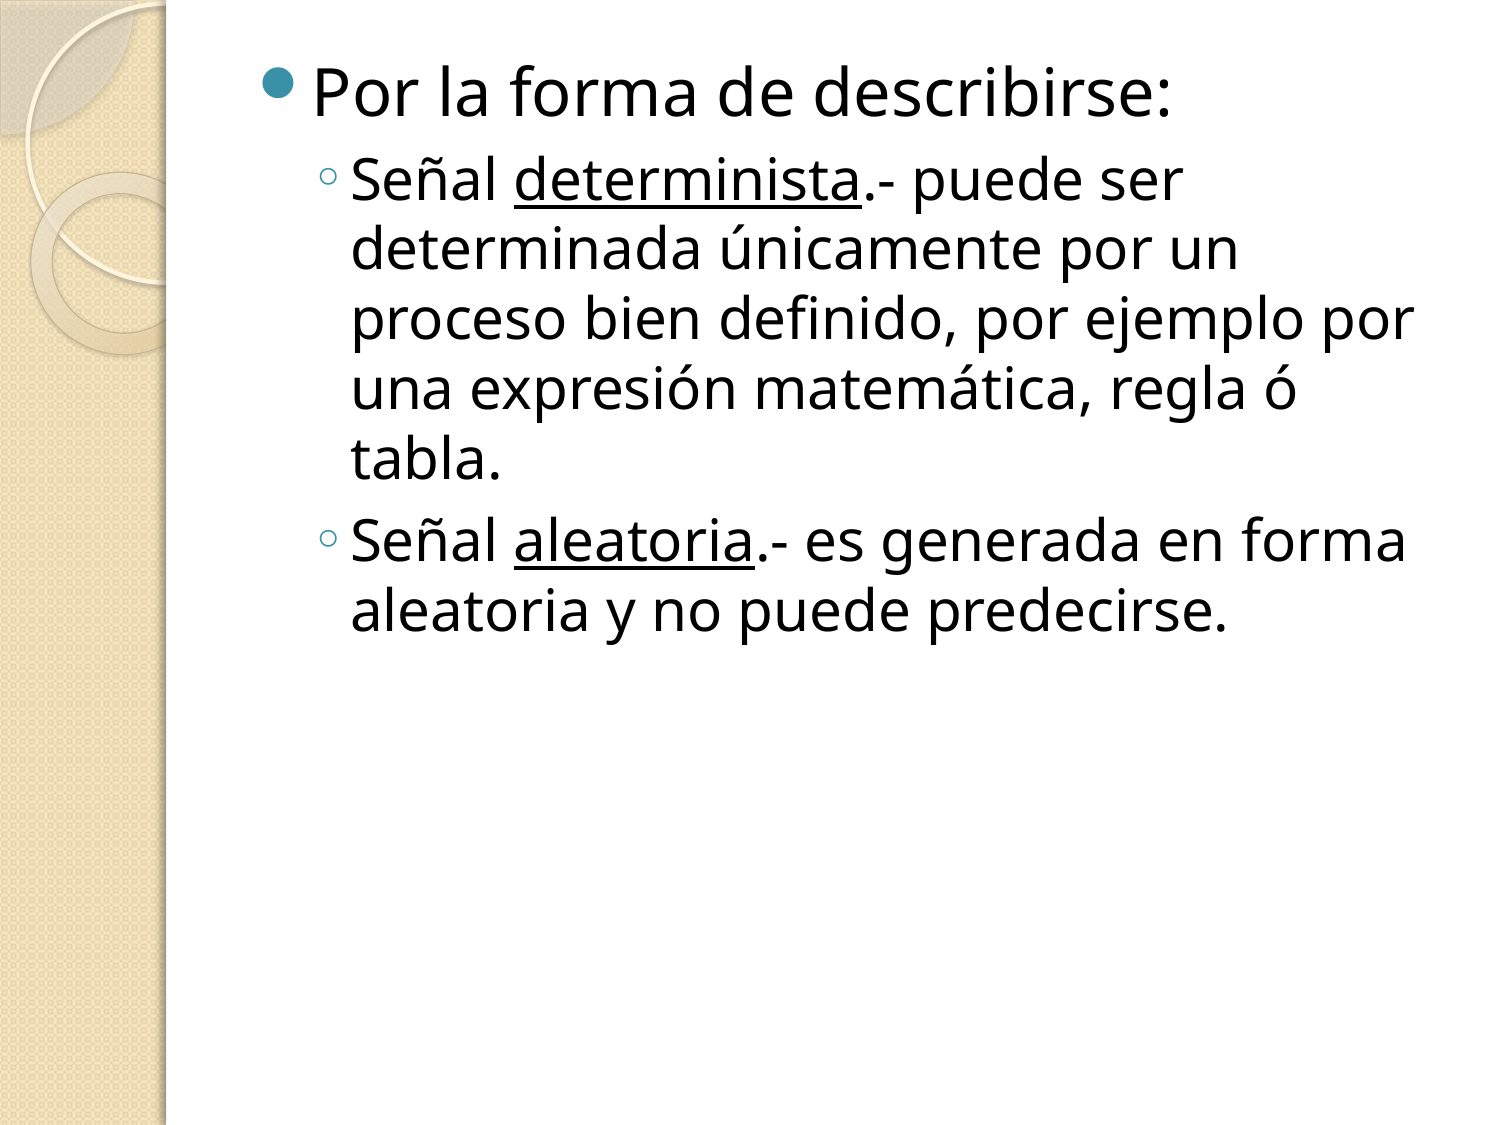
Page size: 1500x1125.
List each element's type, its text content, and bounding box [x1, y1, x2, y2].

list Por la forma de describirse: Señal determinista.- puede ser determinada únicamente por un proceso bien definido, por ejemplo por una expresión matemática, regla ó tabla. Señal aleatoria.- es generada en forma aleatoria y no puede predecirse. [230, 42, 1461, 831]
